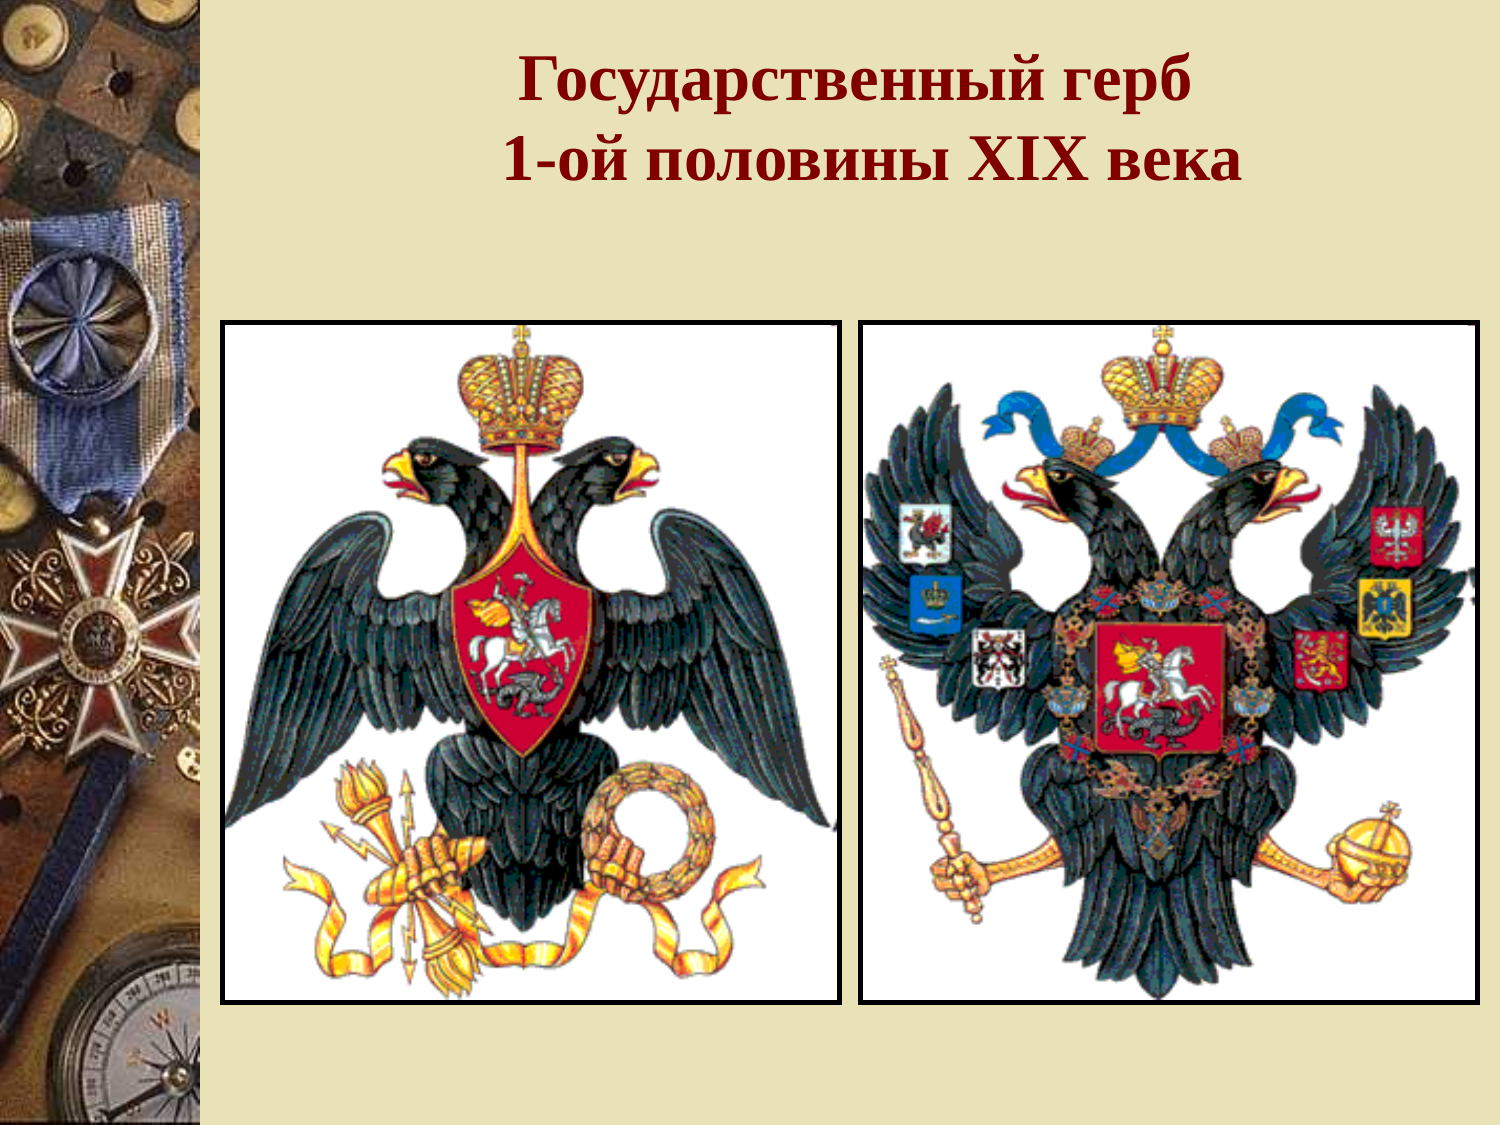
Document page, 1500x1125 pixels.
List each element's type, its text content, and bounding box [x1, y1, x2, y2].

text_box Государственный герб 1-ой половины XIX века [265, 42, 1447, 185]
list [862, 324, 1476, 1001]
picture [0, 0, 200, 1125]
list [224, 324, 838, 1001]
